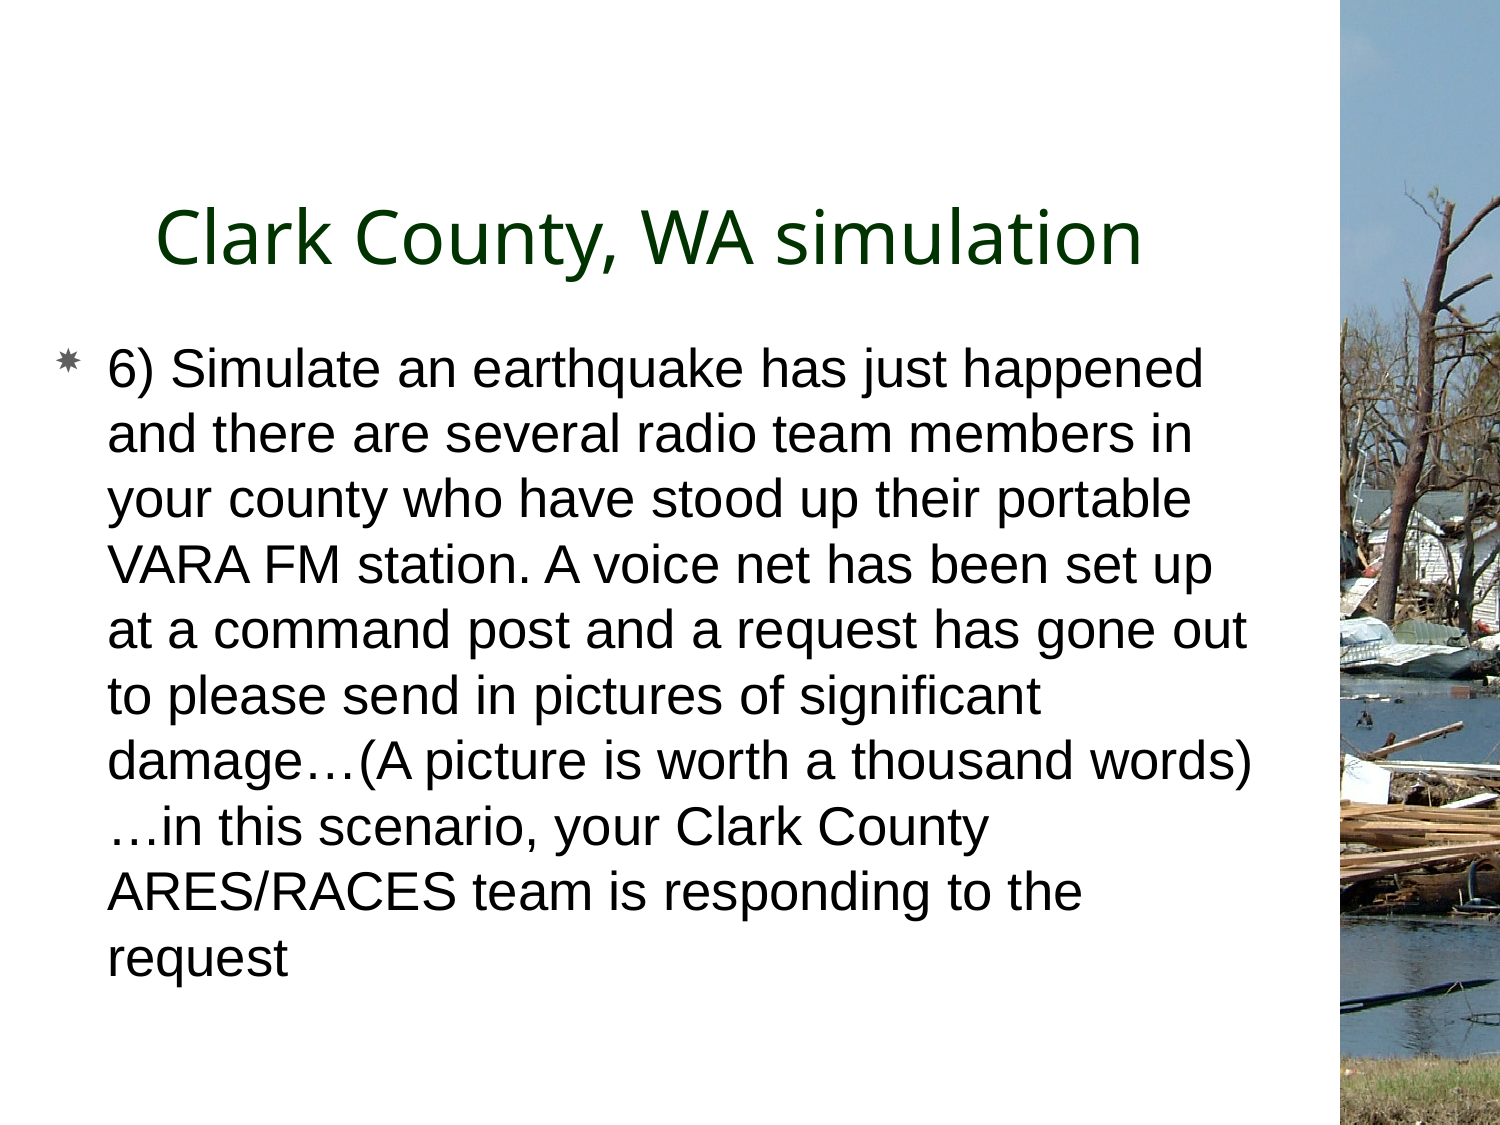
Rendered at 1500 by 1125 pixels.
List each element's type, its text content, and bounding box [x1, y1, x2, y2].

list 6) Simulate an earthquake has just happened and there are several radio team members in your county who have stood up their portable VARA FM station. A voice net has been set up at a command post and a request has gone out to please send in pictures of significant damage…(A picture is worth a thousand words)…in this scenario, your Clark County ARES/RACES team is responding to the request [37, 324, 1275, 1000]
title Clark County, WA simulation [37, 181, 1263, 288]
picture [1340, 0, 1500, 1125]
